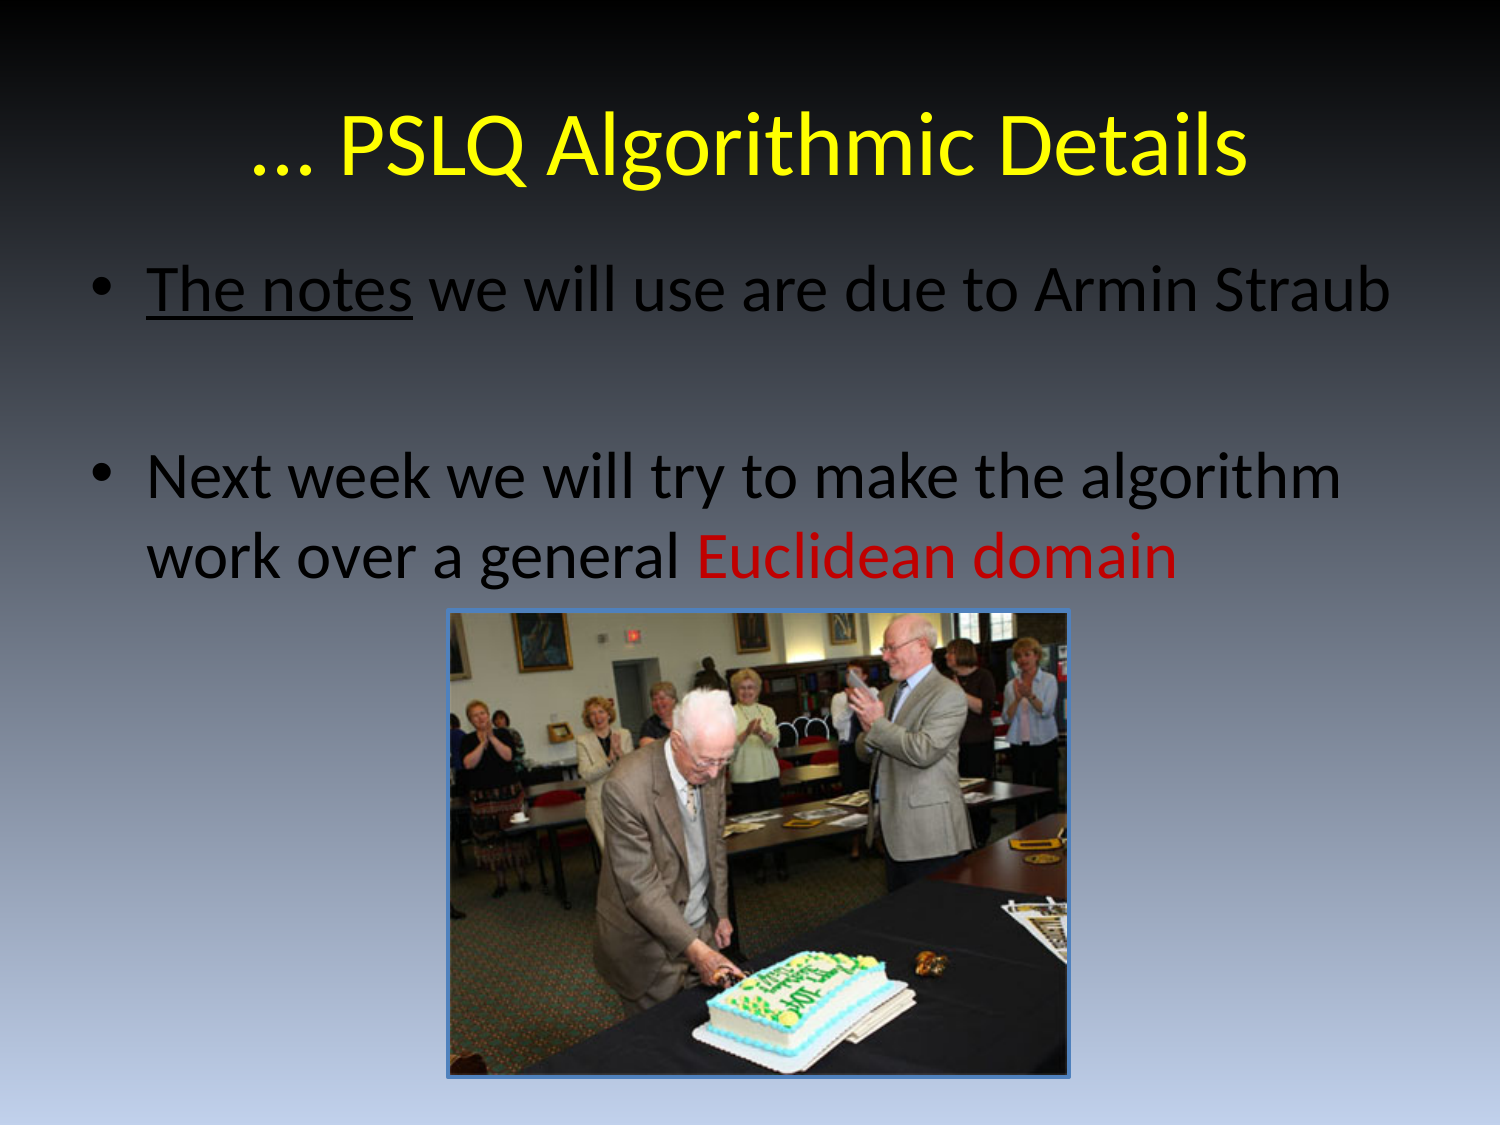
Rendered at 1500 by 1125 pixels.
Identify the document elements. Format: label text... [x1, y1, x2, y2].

picture [449, 612, 1067, 1076]
list The notes we will use are due to Armin Straub Next week we will try to make the algorithm work over a general Euclidean domain [74, 237, 1426, 981]
title ... PSLQ Algorithmic Details [74, 44, 1426, 233]
